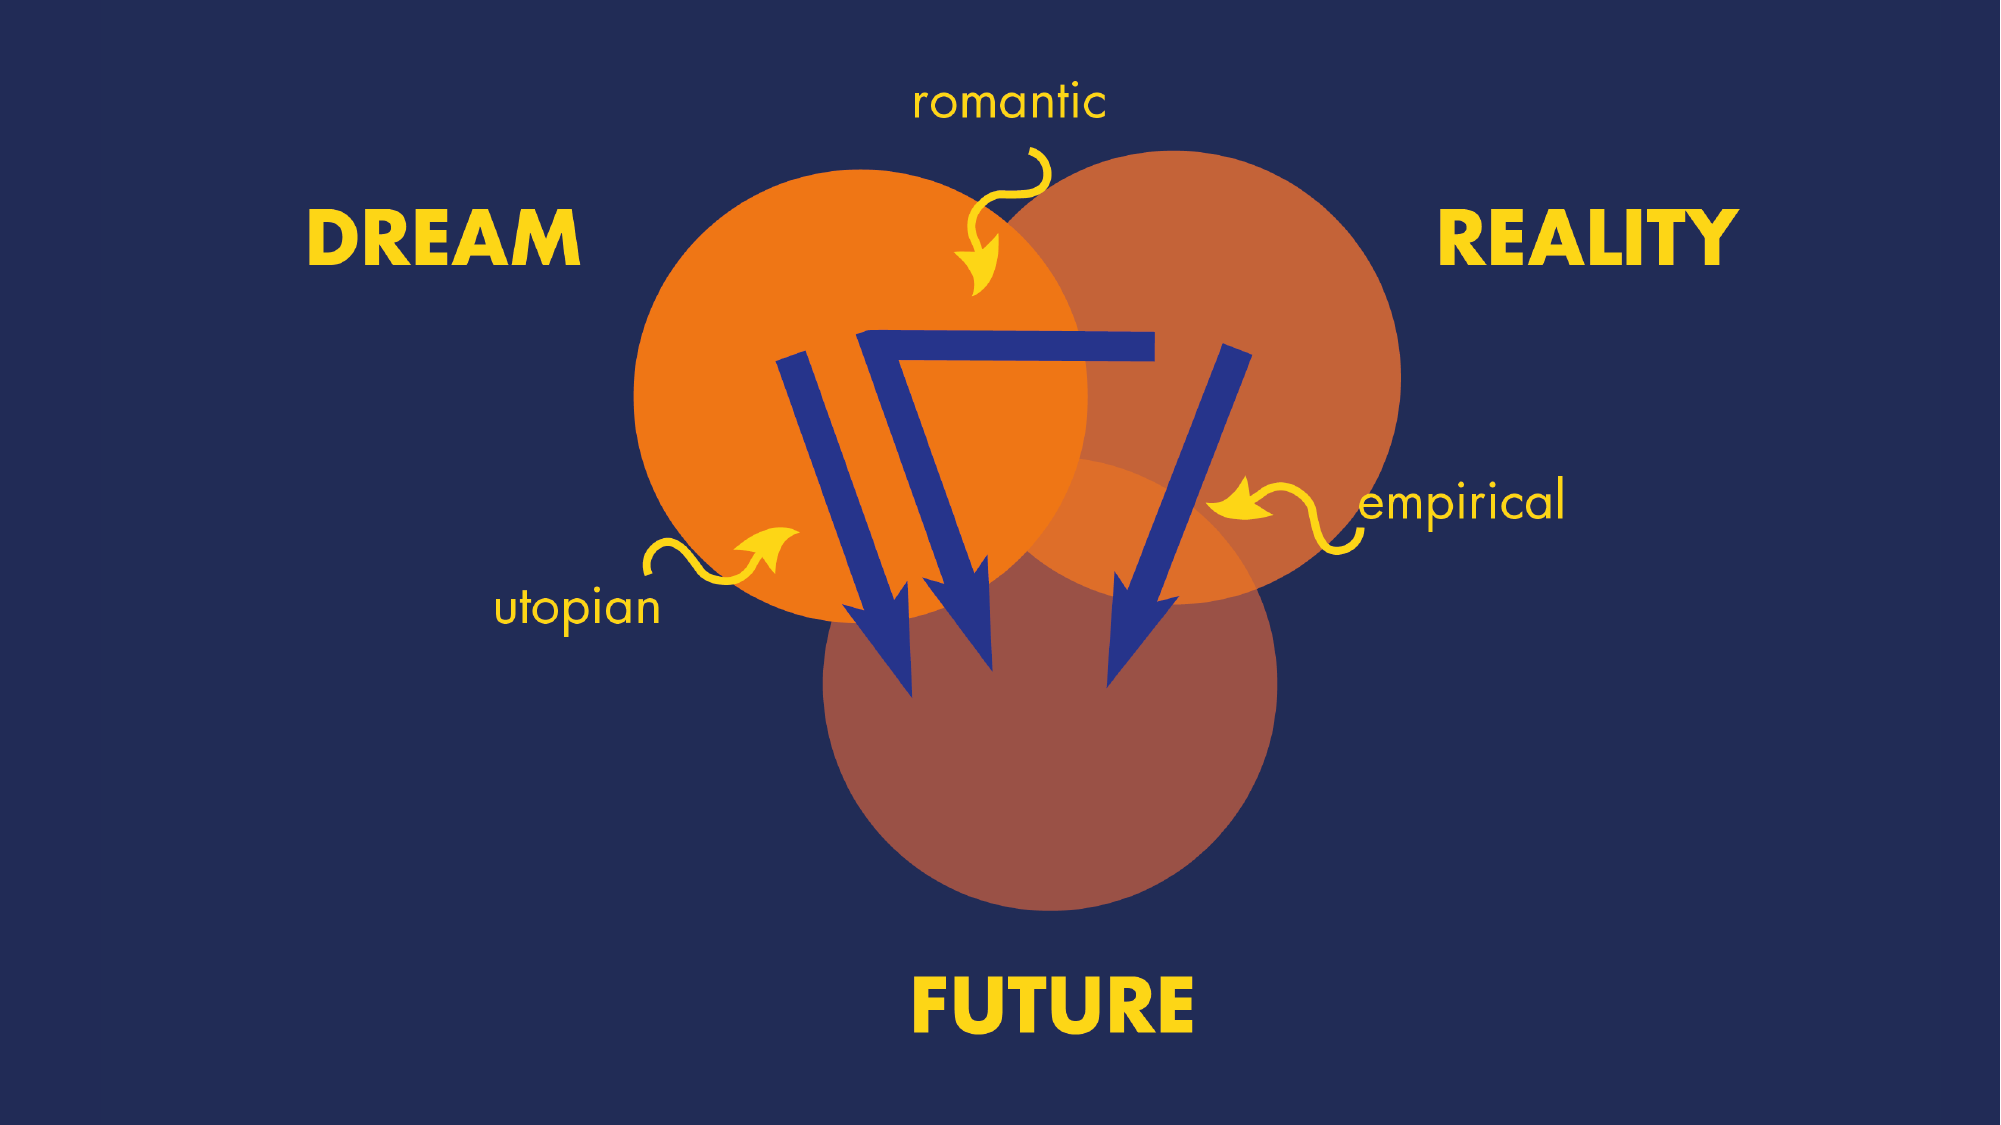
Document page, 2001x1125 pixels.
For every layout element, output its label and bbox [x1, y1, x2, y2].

list [100, 0, 1942, 1125]
